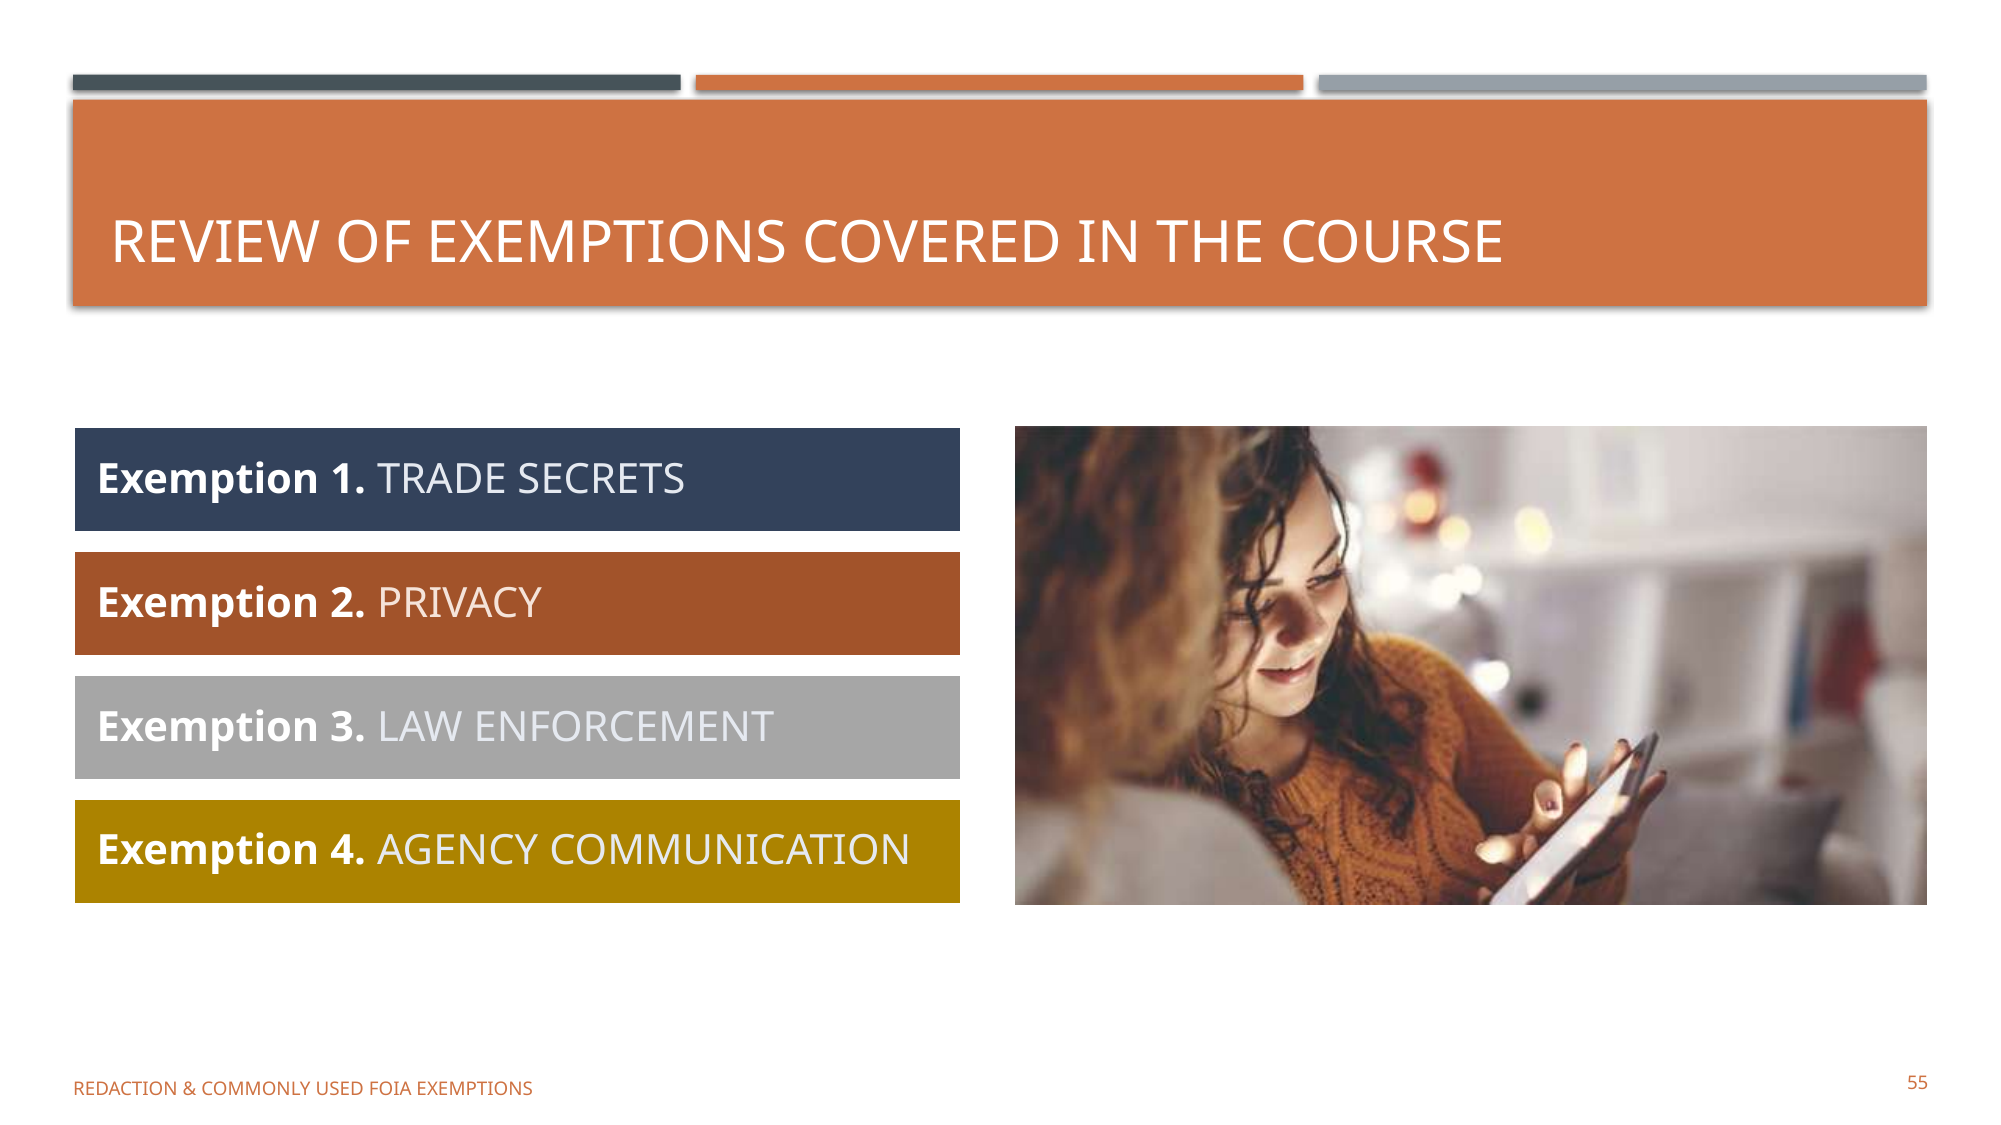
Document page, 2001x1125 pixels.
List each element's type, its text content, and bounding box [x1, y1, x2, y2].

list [72, 419, 964, 912]
title REVIEW OF EXEMPTIONS COVERED IN THE Course [95, 119, 1905, 282]
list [1014, 426, 1928, 906]
footer REDACTION & COMMONLY USED FOIA EXEMPTIONS [58, 1057, 1177, 1118]
slide_number 55 [1770, 1053, 1944, 1114]
